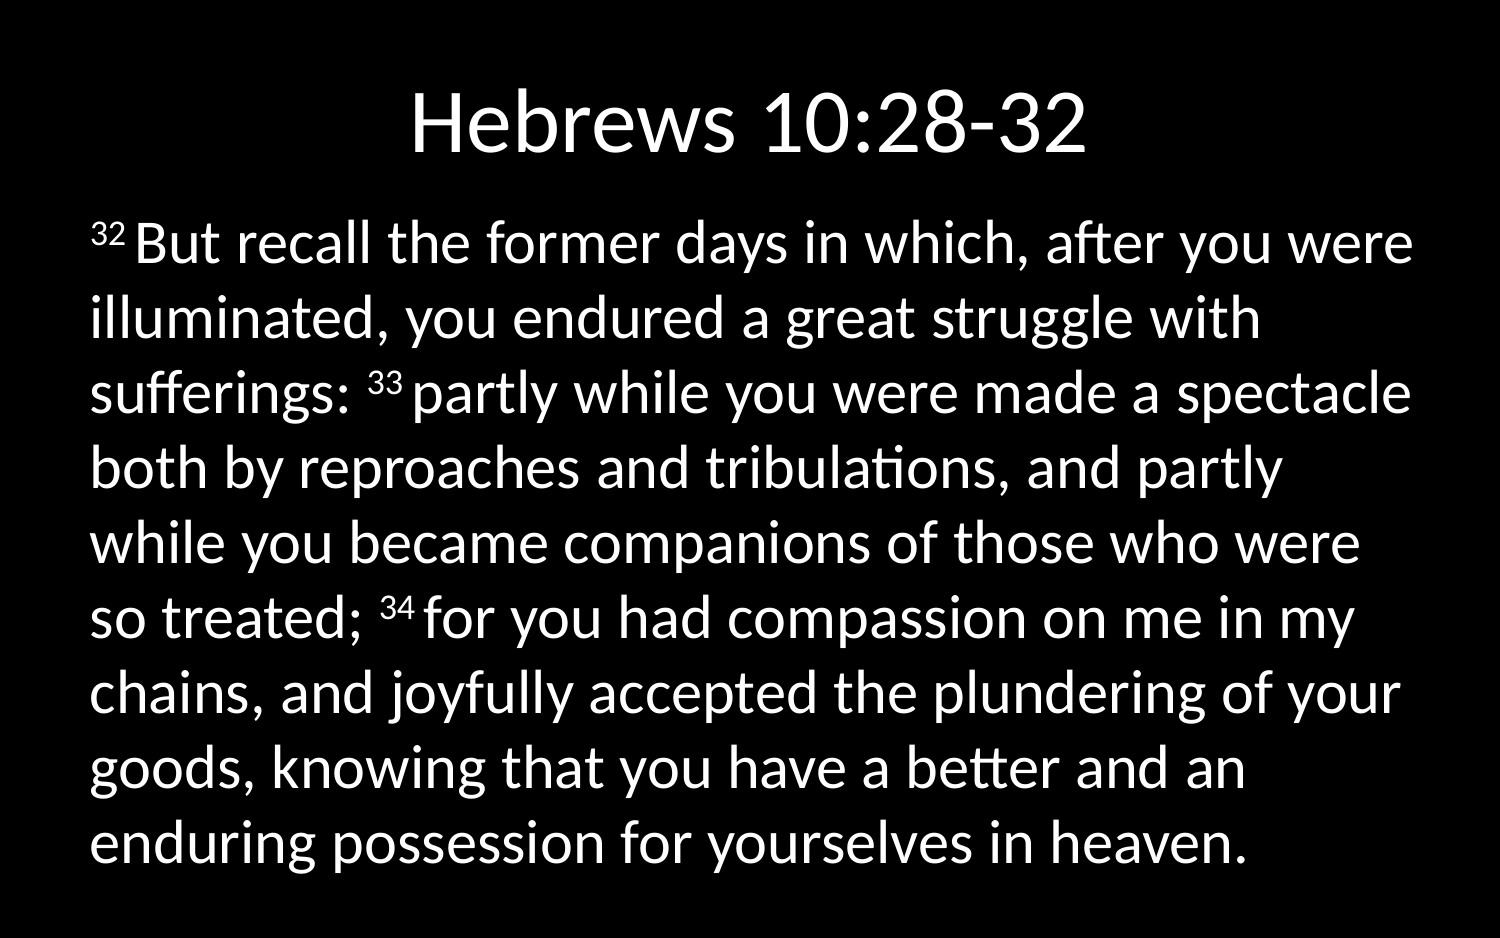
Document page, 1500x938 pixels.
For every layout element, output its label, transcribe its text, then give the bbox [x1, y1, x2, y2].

title Hebrews 10:28-32 [75, 37, 1425, 193]
text_box 32 But recall the former days in which, after you were illuminated, you endured a great struggle with sufferings: 33 partly while you were made a spectacle both by reproaches and tribulations, and partly while you became companions of those who were so treated; 34 for you had compassion on me in my chains, and joyfully accepted the plundering of your goods, knowing that you have a better and an enduring possession for yourselves in heaven. [74, 193, 1438, 883]
